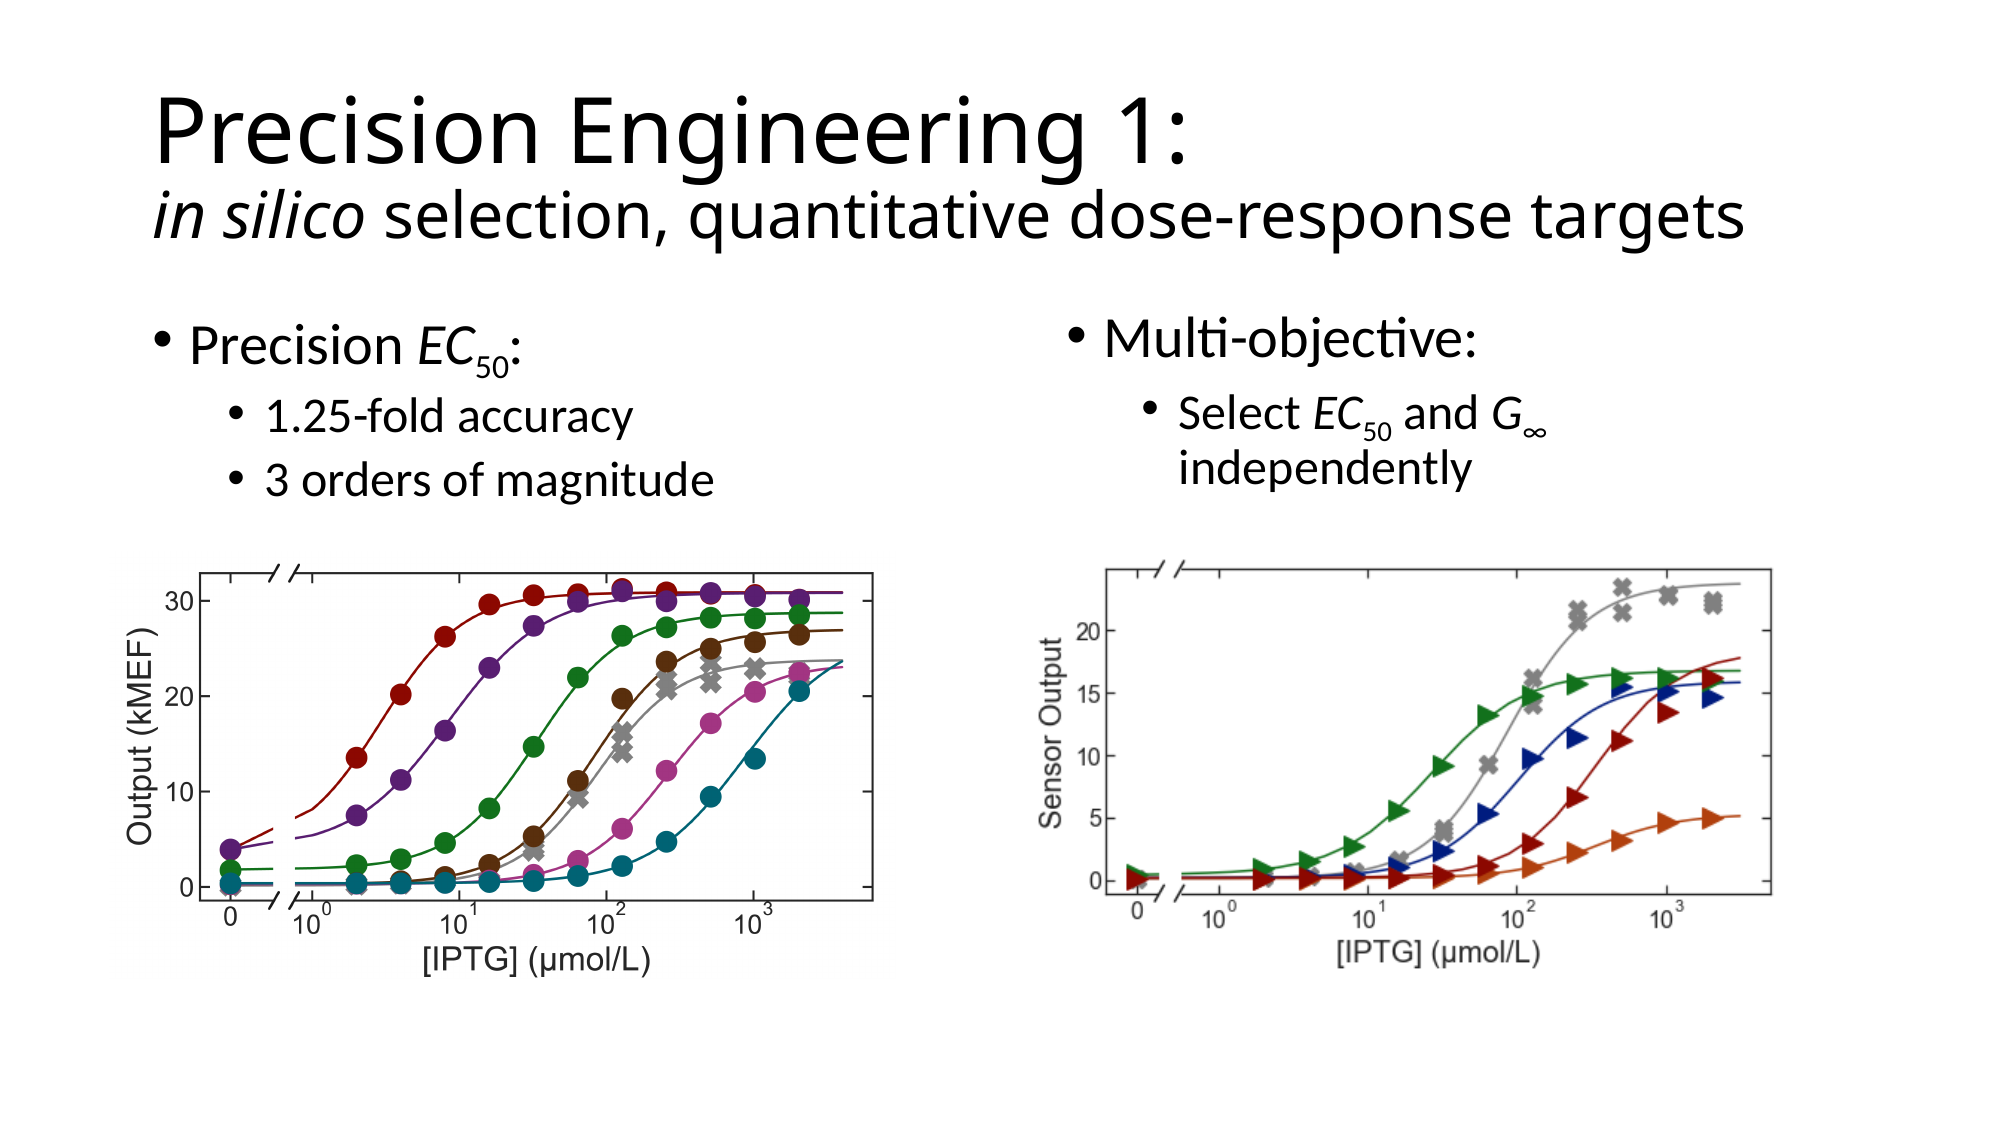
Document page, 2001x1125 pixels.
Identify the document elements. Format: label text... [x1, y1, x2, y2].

picture [1030, 551, 1781, 979]
picture [109, 551, 896, 979]
title Precision Engineering 1: in silico selection, quantitative dose-response targets [137, 59, 1863, 278]
list Multi-objective: Select EC50 and G∞ independently [1051, 299, 1863, 600]
list Precision EC50: 1.25-fold accuracy 3 orders of magnitude [137, 299, 988, 1014]
